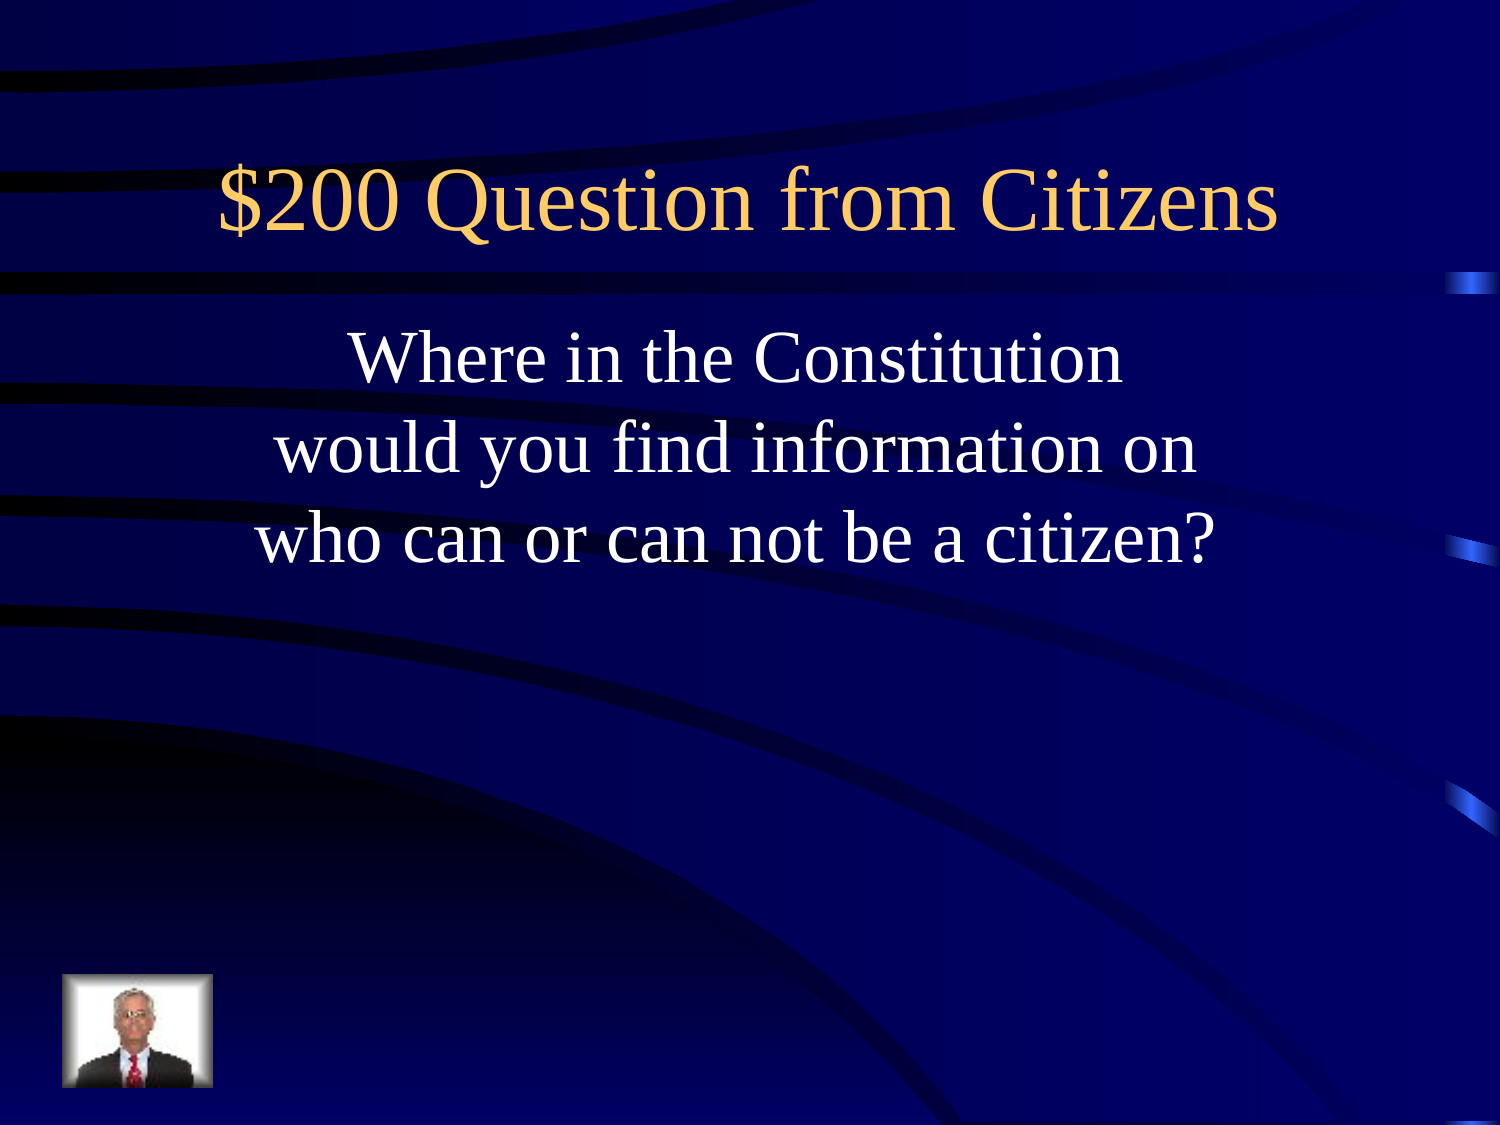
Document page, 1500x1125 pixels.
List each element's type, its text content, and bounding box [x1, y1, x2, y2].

title $200 Question from Citizens [112, 99, 1388, 288]
text_box Where in the Constitution would you find information on who can or can not be a citizen? [235, 299, 1236, 668]
picture [62, 974, 213, 1088]
